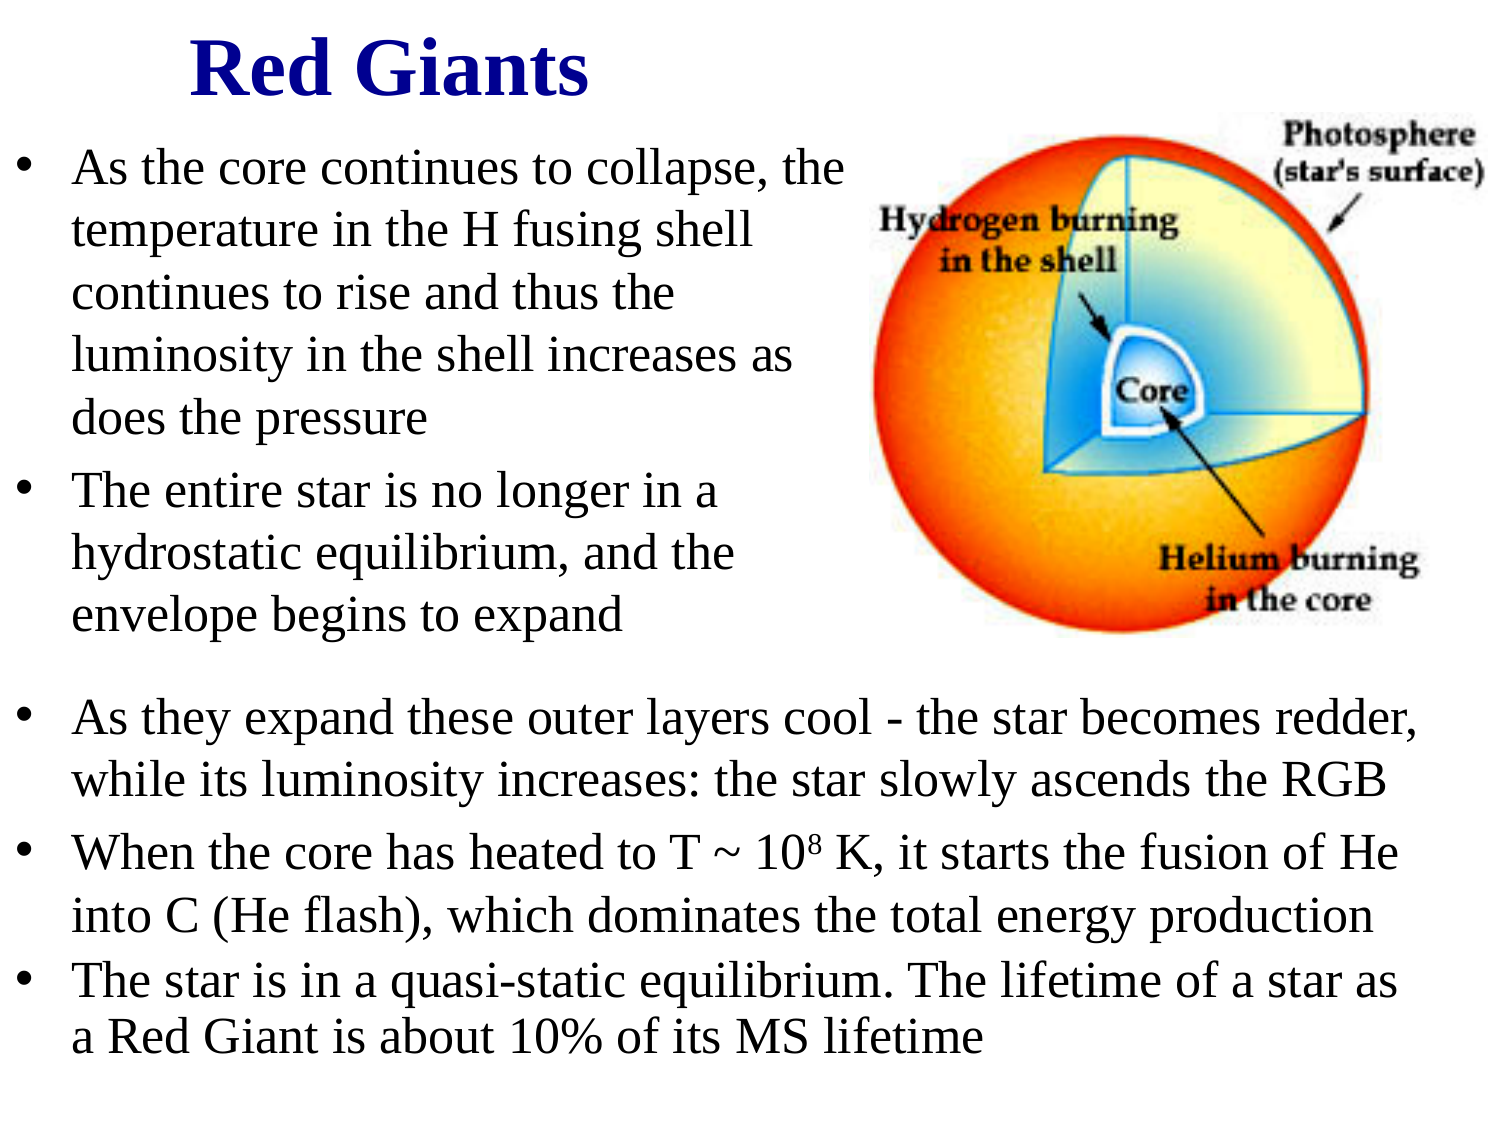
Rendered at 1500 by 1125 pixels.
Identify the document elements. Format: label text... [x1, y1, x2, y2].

picture [868, 112, 1488, 638]
text_box As they expand these outer layers cool - the star becomes redder, while its luminosity increases: the star slowly ascends the RGB When the core has heated to T ~ 108 K, it starts the fusion of He into C (He flash), which dominates the total energy production The star is in a quasi-static equilibrium. The lifetime of a star as a Red Giant is about 10% of its MS lifetime [0, 675, 1438, 1100]
list As the core continues to collapse, the temperature in the H fusing shell continues to rise and thus the luminosity in the shell increases as does the pressure The entire star is no longer in a hydrostatic equilibrium, and the envelope begins to expand [0, 125, 888, 675]
title Red Giants [174, 12, 650, 113]
